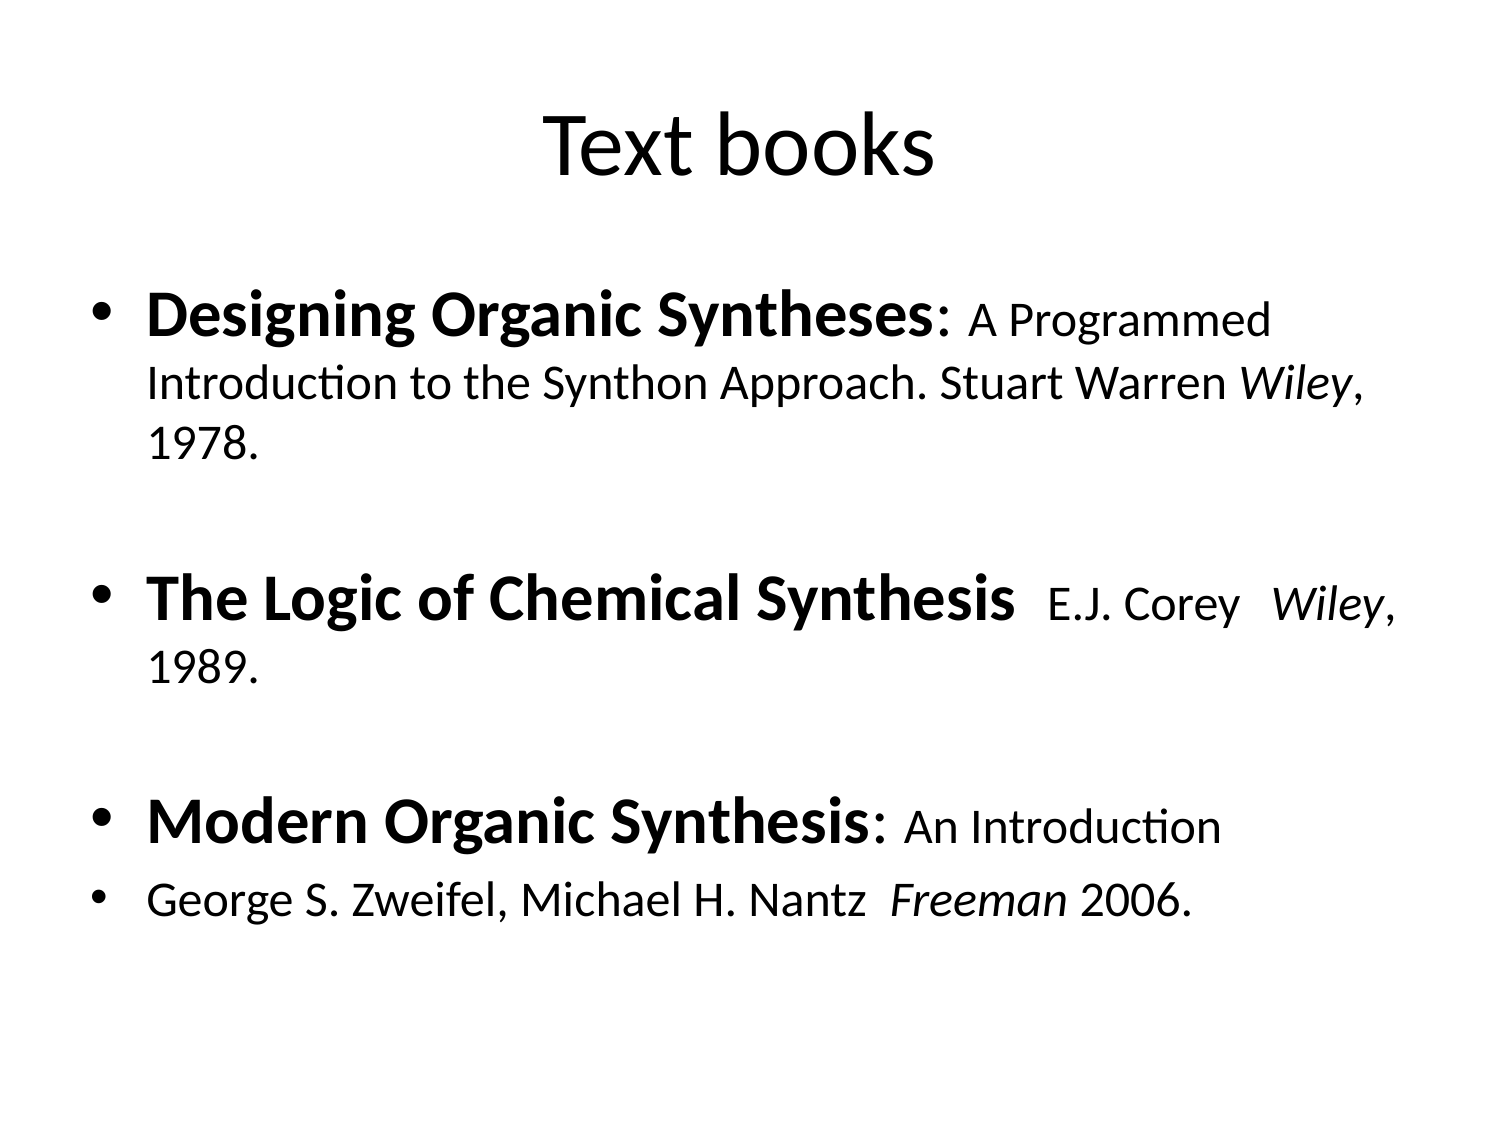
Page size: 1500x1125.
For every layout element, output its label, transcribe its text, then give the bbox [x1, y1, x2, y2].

title Text books [75, 45, 1425, 233]
list Designing Organic Syntheses: A Programmed Introduction to the Synthon Approach. Stuart Warren Wiley, 1978. The Logic of Chemical Synthesis E.J. Corey Wiley, 1989. Modern Organic Synthesis: An Introduction George S. Zweifel, Michael H. Nantz Freeman 2006. [75, 262, 1425, 1005]
